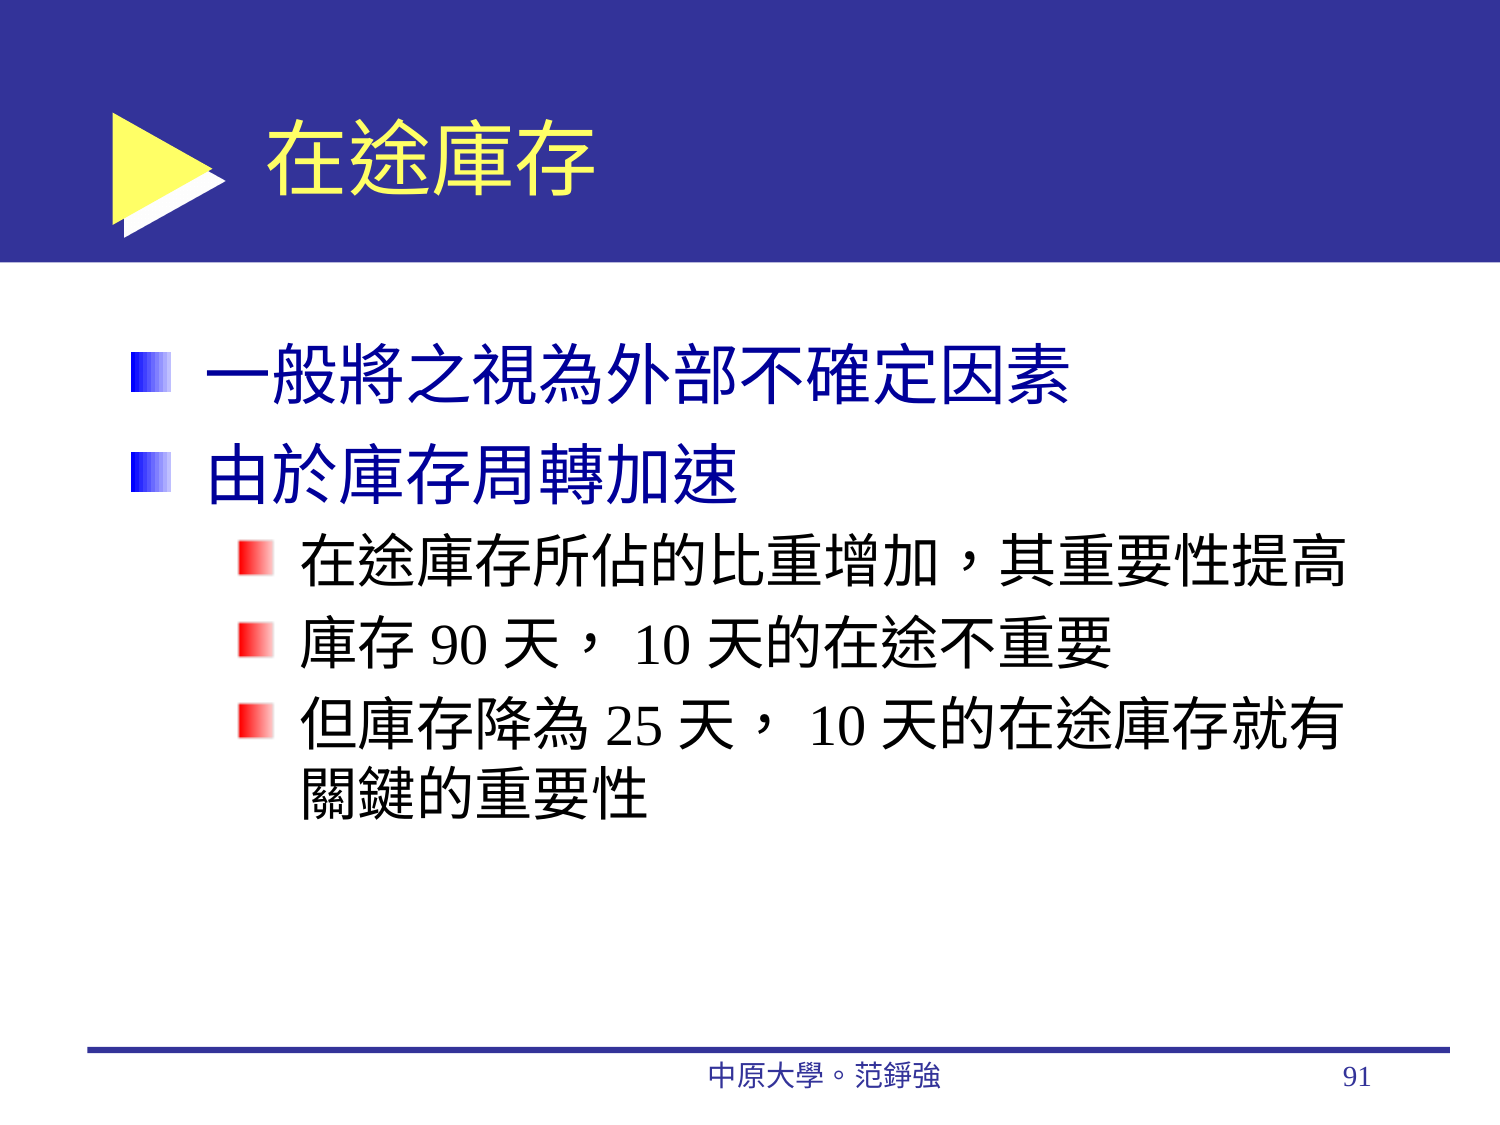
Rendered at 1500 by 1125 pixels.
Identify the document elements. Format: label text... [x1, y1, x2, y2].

picture [236, 538, 278, 580]
picture [236, 701, 278, 743]
picture [127, 349, 175, 396]
slide_number 91 [1074, 1050, 1388, 1125]
picture [236, 620, 278, 662]
title 在途庫存 [249, 62, 1388, 250]
picture [127, 449, 175, 496]
footer 中原大學。范錚強 [587, 1050, 1063, 1125]
list 一般將之視為外部不確定因素 由於庫存周轉加速 在途庫存所佔的比重增加，其重要性提高 庫存90天，10天的在途不重要 但庫存降為25天，10天的在途庫存就有關鍵的重要性 [112, 324, 1388, 1000]
